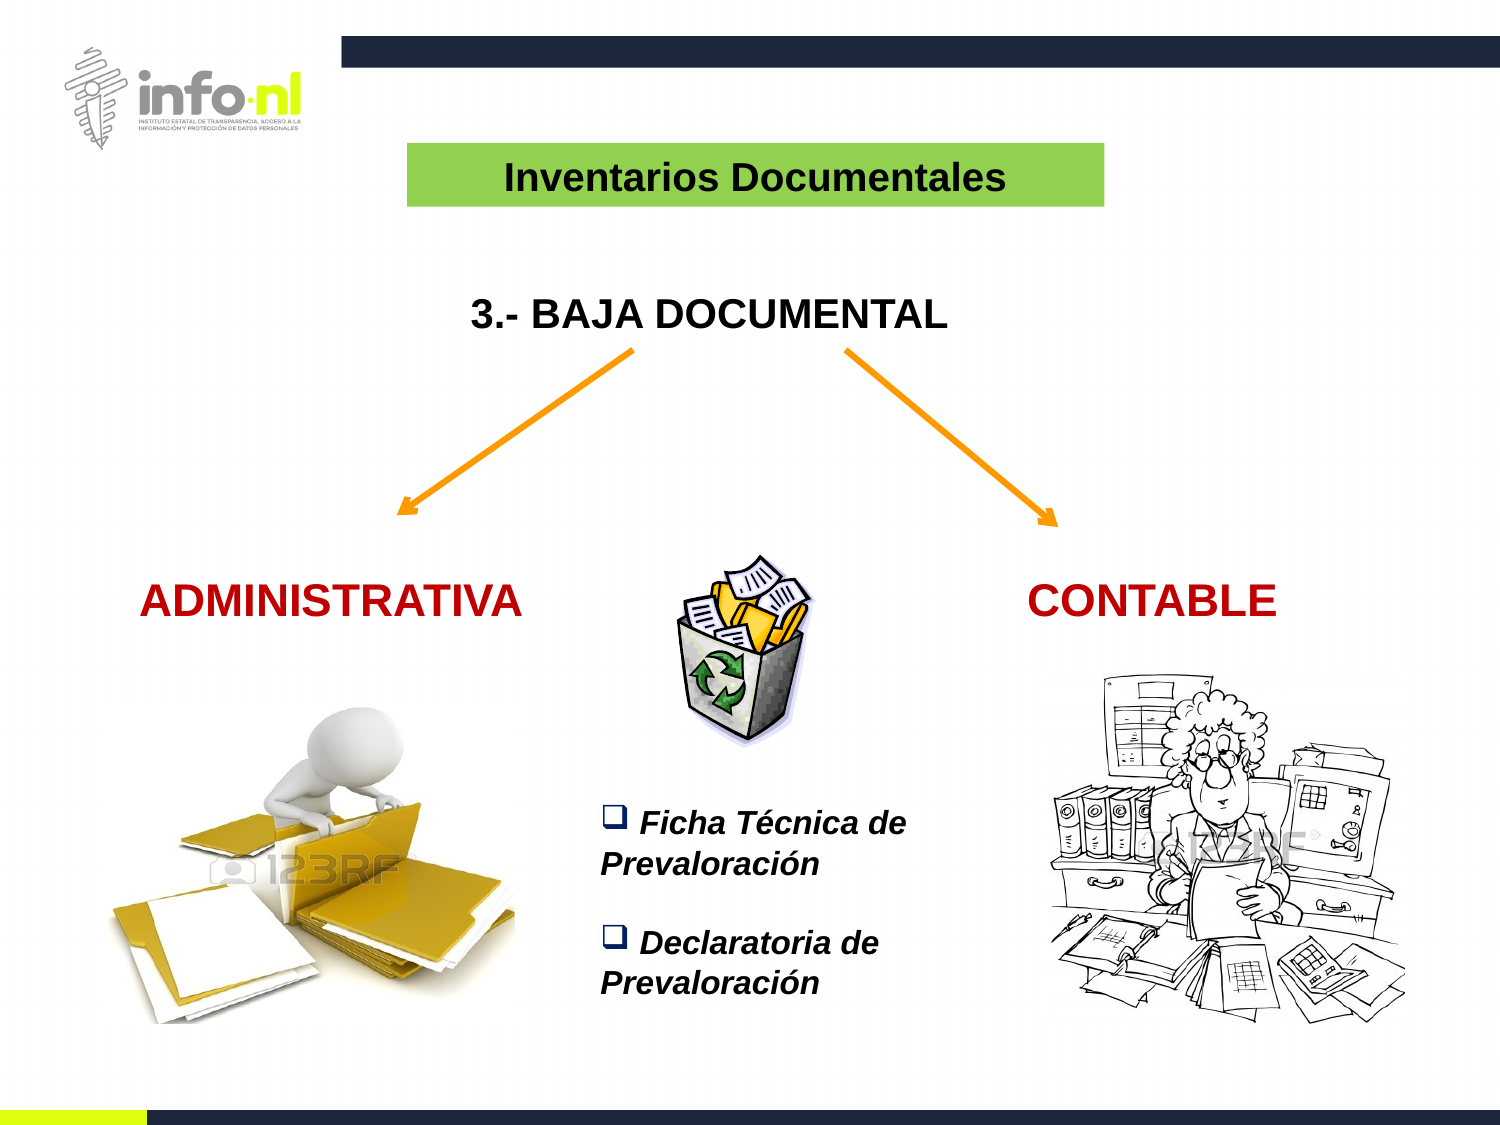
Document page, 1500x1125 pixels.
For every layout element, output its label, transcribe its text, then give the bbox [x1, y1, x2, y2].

text_box Inventarios Documentales [407, 142, 1105, 207]
picture [0, 0, 1500, 1125]
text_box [106, 278, 1406, 1024]
